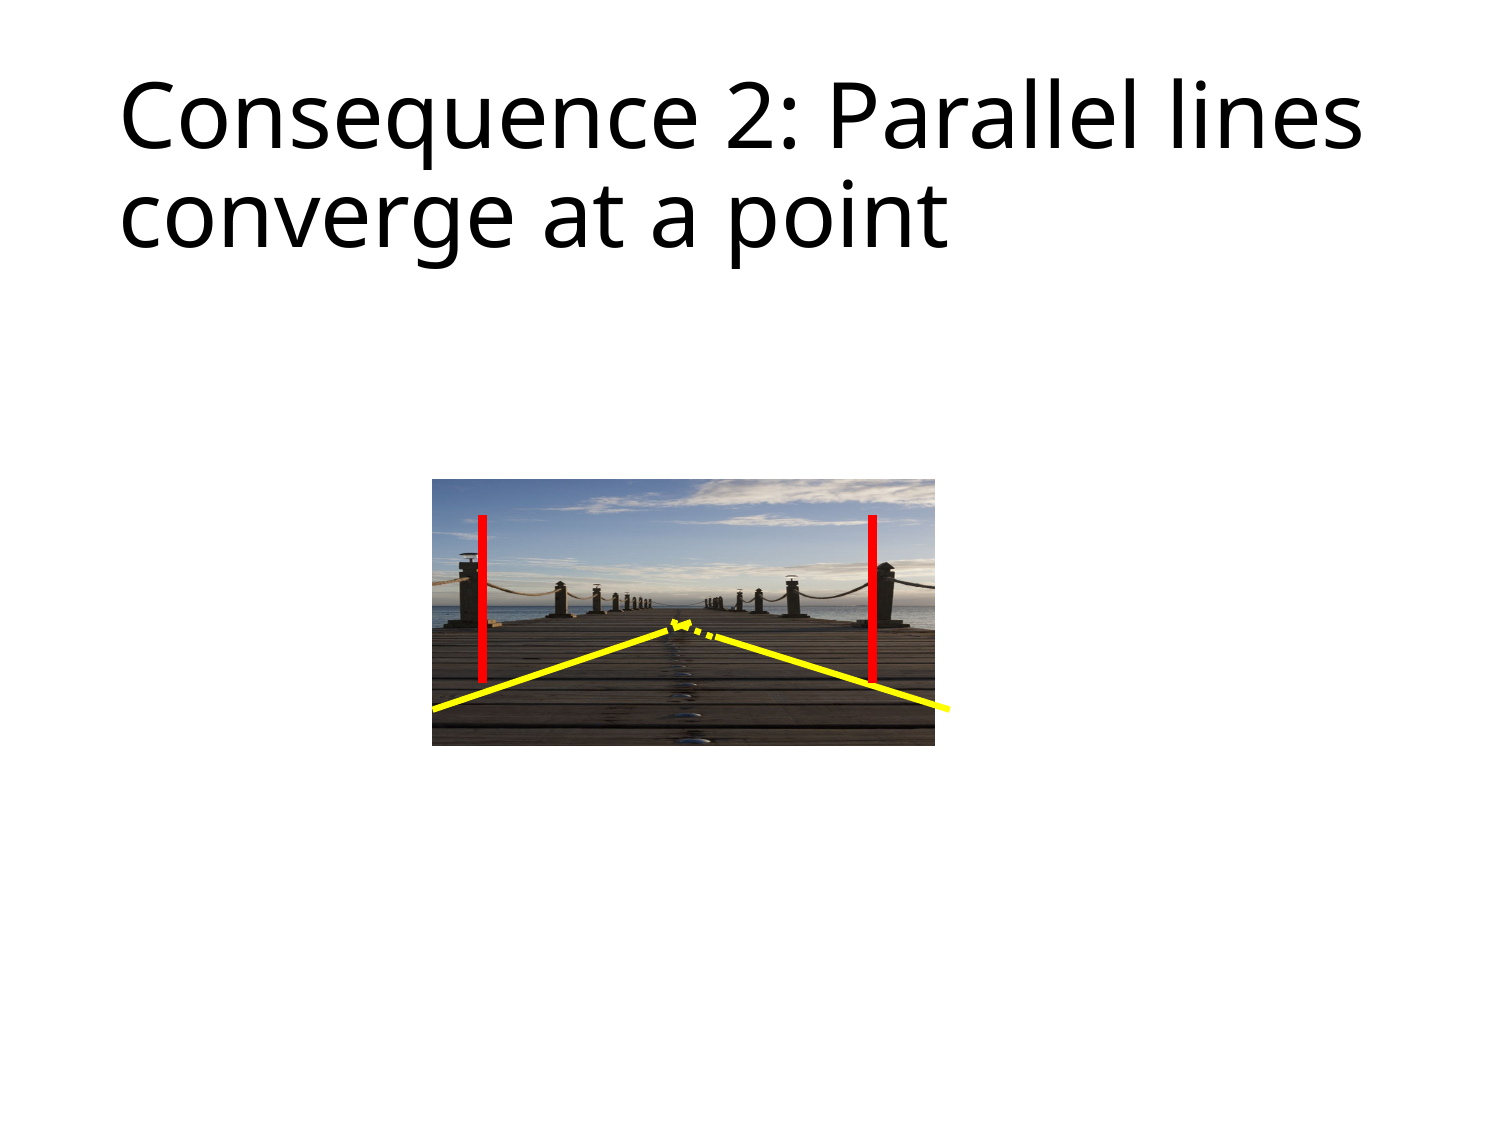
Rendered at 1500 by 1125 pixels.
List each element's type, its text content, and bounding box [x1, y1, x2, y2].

title Consequence 2: Parallel lines converge at a point [103, 59, 1397, 278]
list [432, 710, 935, 746]
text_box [432, 621, 950, 710]
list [432, 479, 935, 621]
